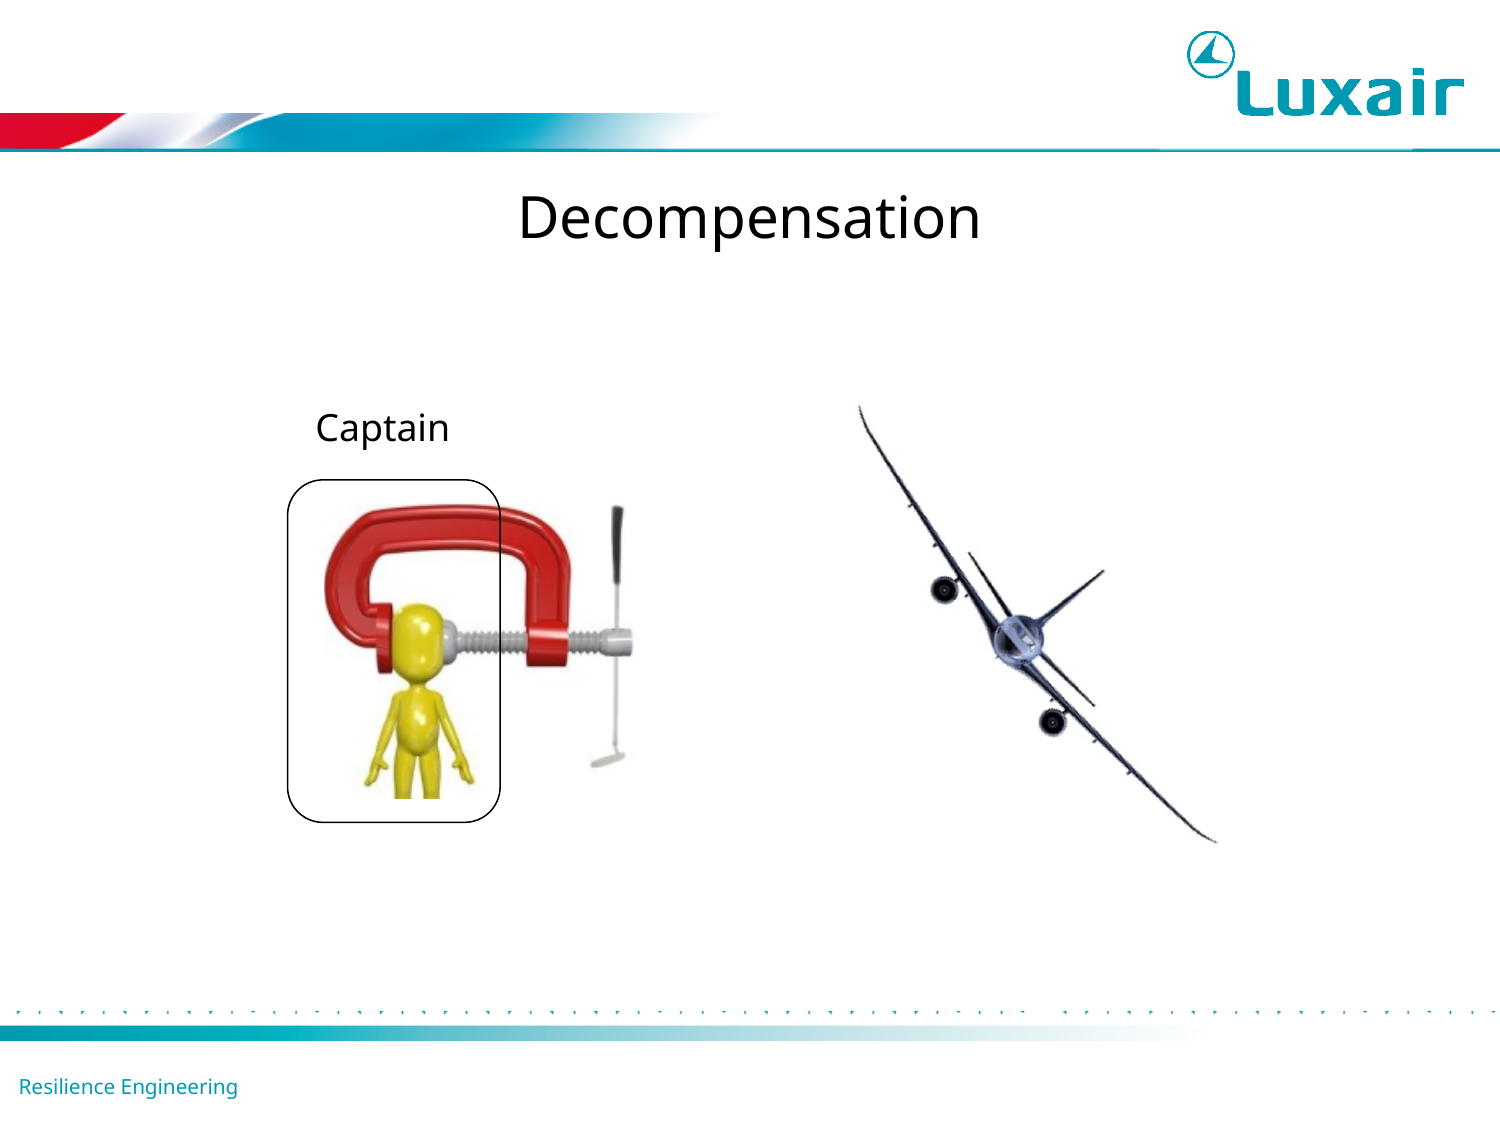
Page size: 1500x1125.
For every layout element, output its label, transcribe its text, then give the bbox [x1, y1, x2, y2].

picture [0, 31, 1500, 152]
picture [324, 503, 636, 799]
picture [0, 243, 1500, 1041]
text_box Decompensation [0, 172, 1500, 258]
text_box [287, 479, 498, 823]
text_box Captain [300, 397, 491, 457]
